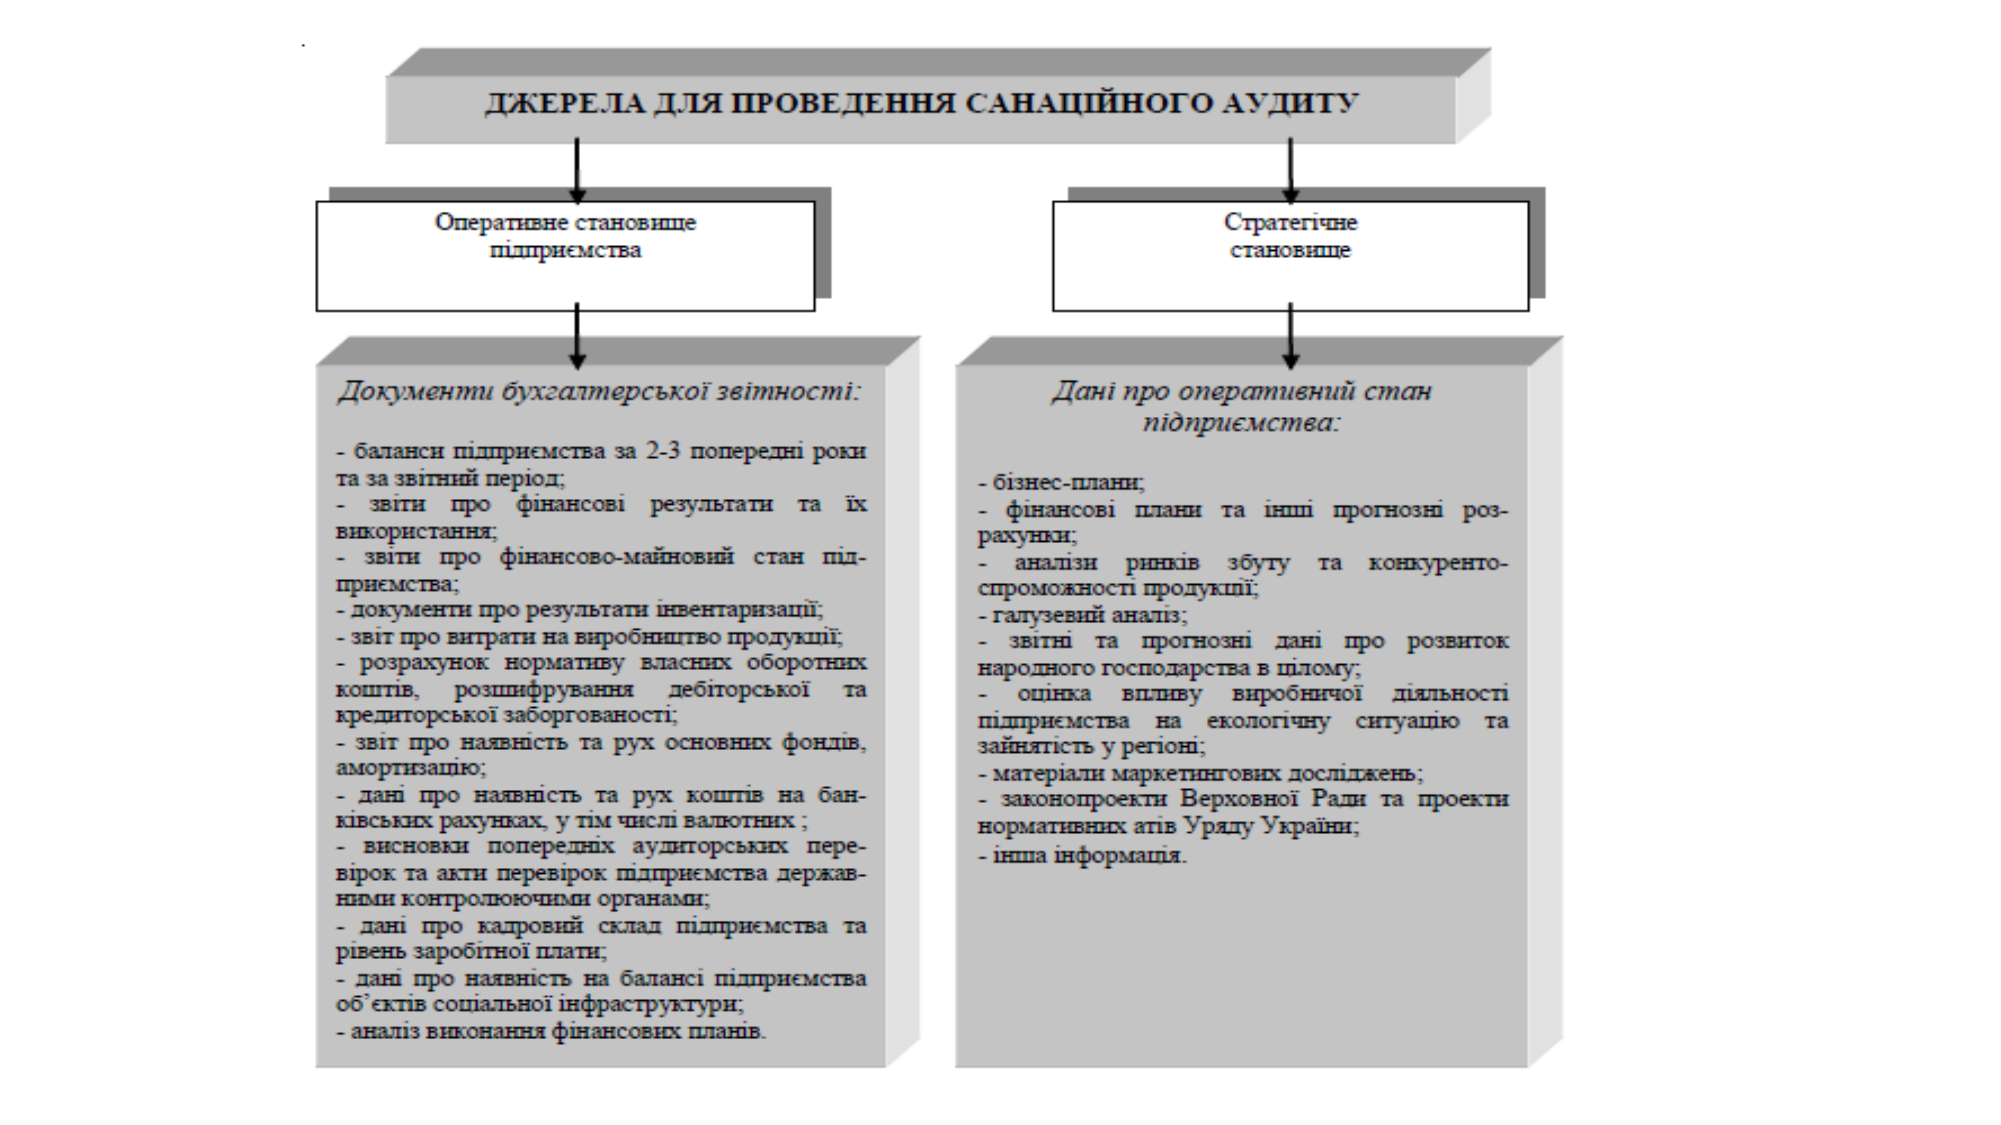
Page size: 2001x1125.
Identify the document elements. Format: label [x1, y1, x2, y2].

picture [278, 41, 1598, 1082]
